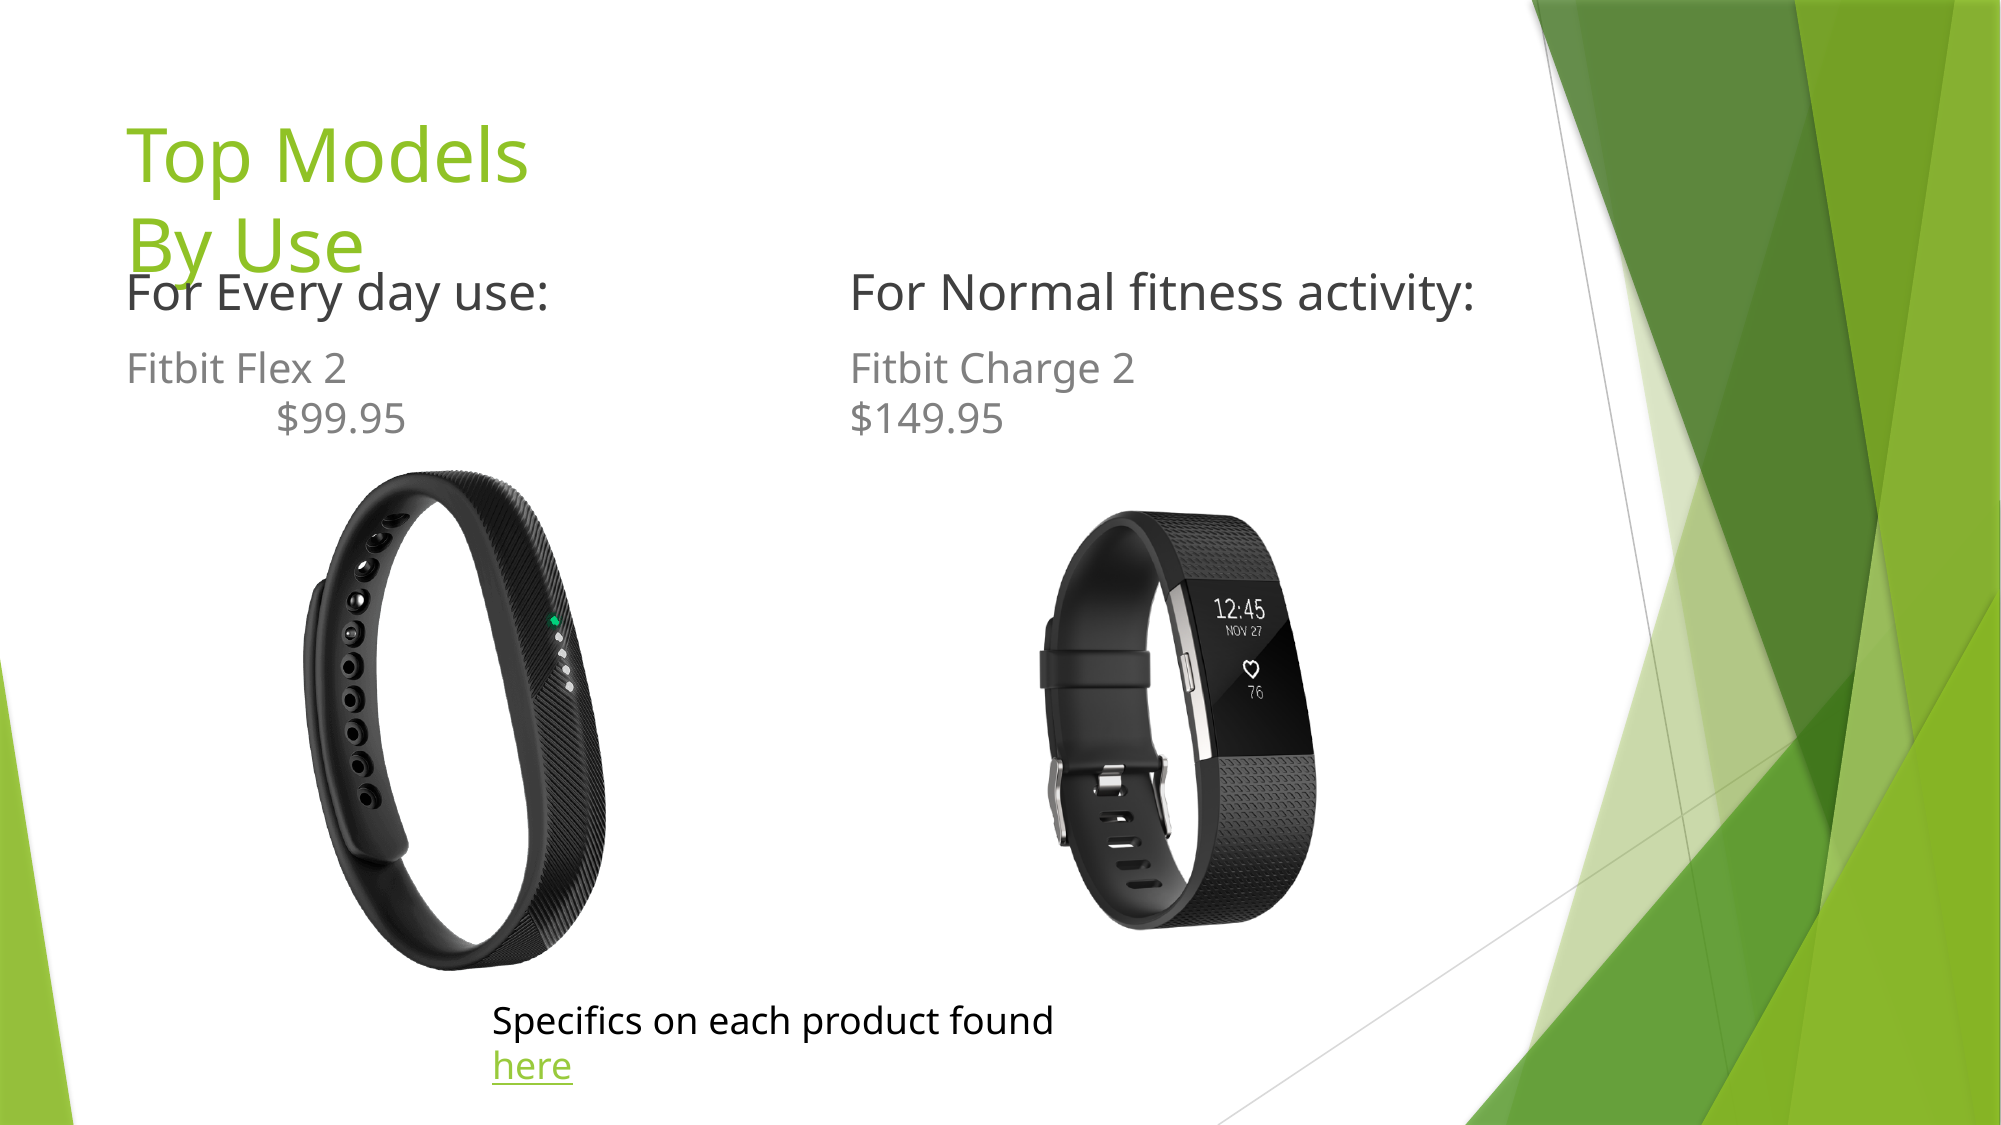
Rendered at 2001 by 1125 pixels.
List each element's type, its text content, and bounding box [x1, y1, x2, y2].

text_box Specifics on each product found here [477, 989, 1155, 1101]
title Top Models By Use [111, 99, 1522, 317]
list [135, 448, 773, 992]
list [859, 448, 1497, 992]
list For Normal fitness activity: Fitbit Charge 2 $149.95 [834, 354, 1522, 449]
list For Every day use: Fitbit Flex 2 $99.95 [110, 354, 798, 449]
